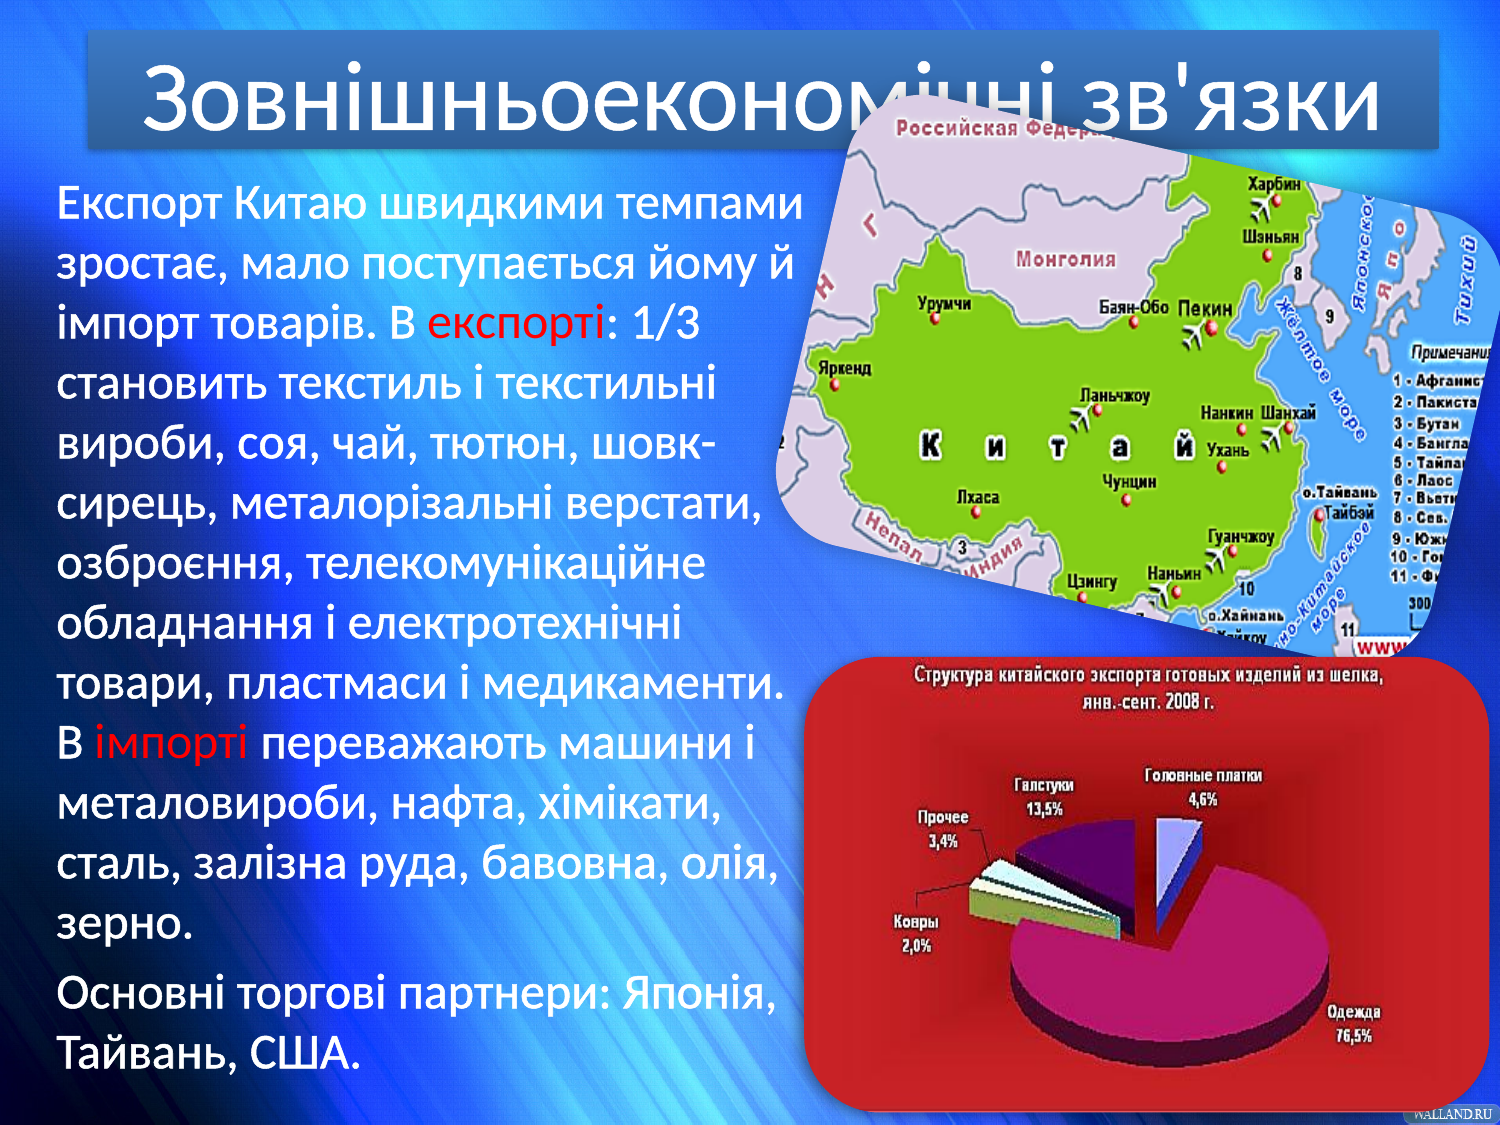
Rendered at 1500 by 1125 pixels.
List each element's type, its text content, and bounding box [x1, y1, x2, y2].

title Зовнішньоекономічні зв'язки [88, 30, 1439, 149]
picture [0, 0, 1500, 1125]
list Експорт Китаю швидкими темпами зростає, мало поступається йому й імпорт товарів. В експорті: 1/3 становить текстиль і текстильні вироби, соя, чай, тютюн, шовк-сирець, металорізальні верстати, озброєння, телекомунікаційне обладнання і електротехнічні товари, пластмаси і медикаменти. В імпорті переважають машини і металовироби, нафта, хімікати, сталь, залізна руда, бавовна, олія, зерно. Основні торгові партнери: Японія, Тайвань, США. [41, 160, 835, 1094]
